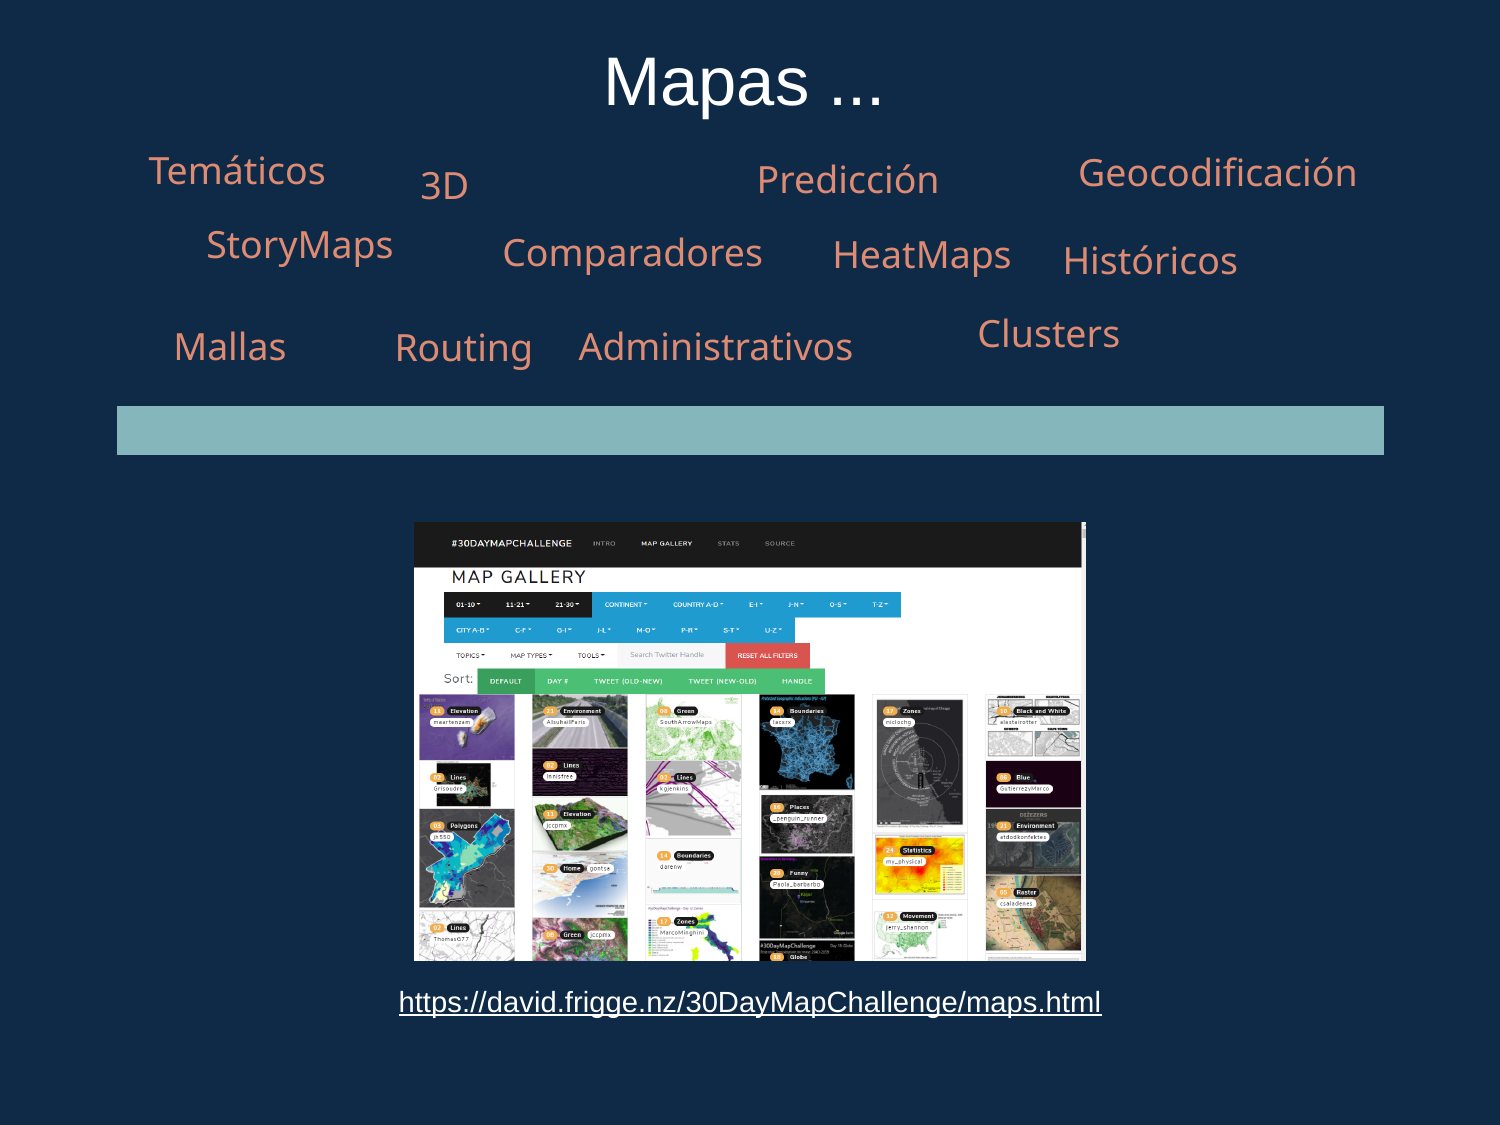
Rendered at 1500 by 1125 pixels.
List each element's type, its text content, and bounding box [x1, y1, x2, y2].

text_box Geocodificación [1063, 141, 1374, 202]
text_box Routing [379, 316, 549, 377]
text_box 3D [405, 154, 485, 215]
text_box Mallas [158, 315, 302, 376]
text_box StoryMaps [191, 214, 409, 274]
text_box [116, 405, 1384, 456]
text_box Temáticos [133, 139, 341, 200]
text_box https://david.frigge.nz/30DayMapChallenge/maps.html [383, 975, 1134, 1026]
picture [414, 522, 1086, 961]
text_box Históricos [1047, 229, 1254, 289]
text_box Comparadores [487, 221, 779, 282]
text_box Administrativos [563, 315, 869, 376]
text_box HeatMaps [817, 223, 1027, 284]
text_box Clusters [962, 303, 1136, 363]
text_box Predicción [741, 148, 955, 209]
text_box Mapas ... [111, 30, 1379, 125]
